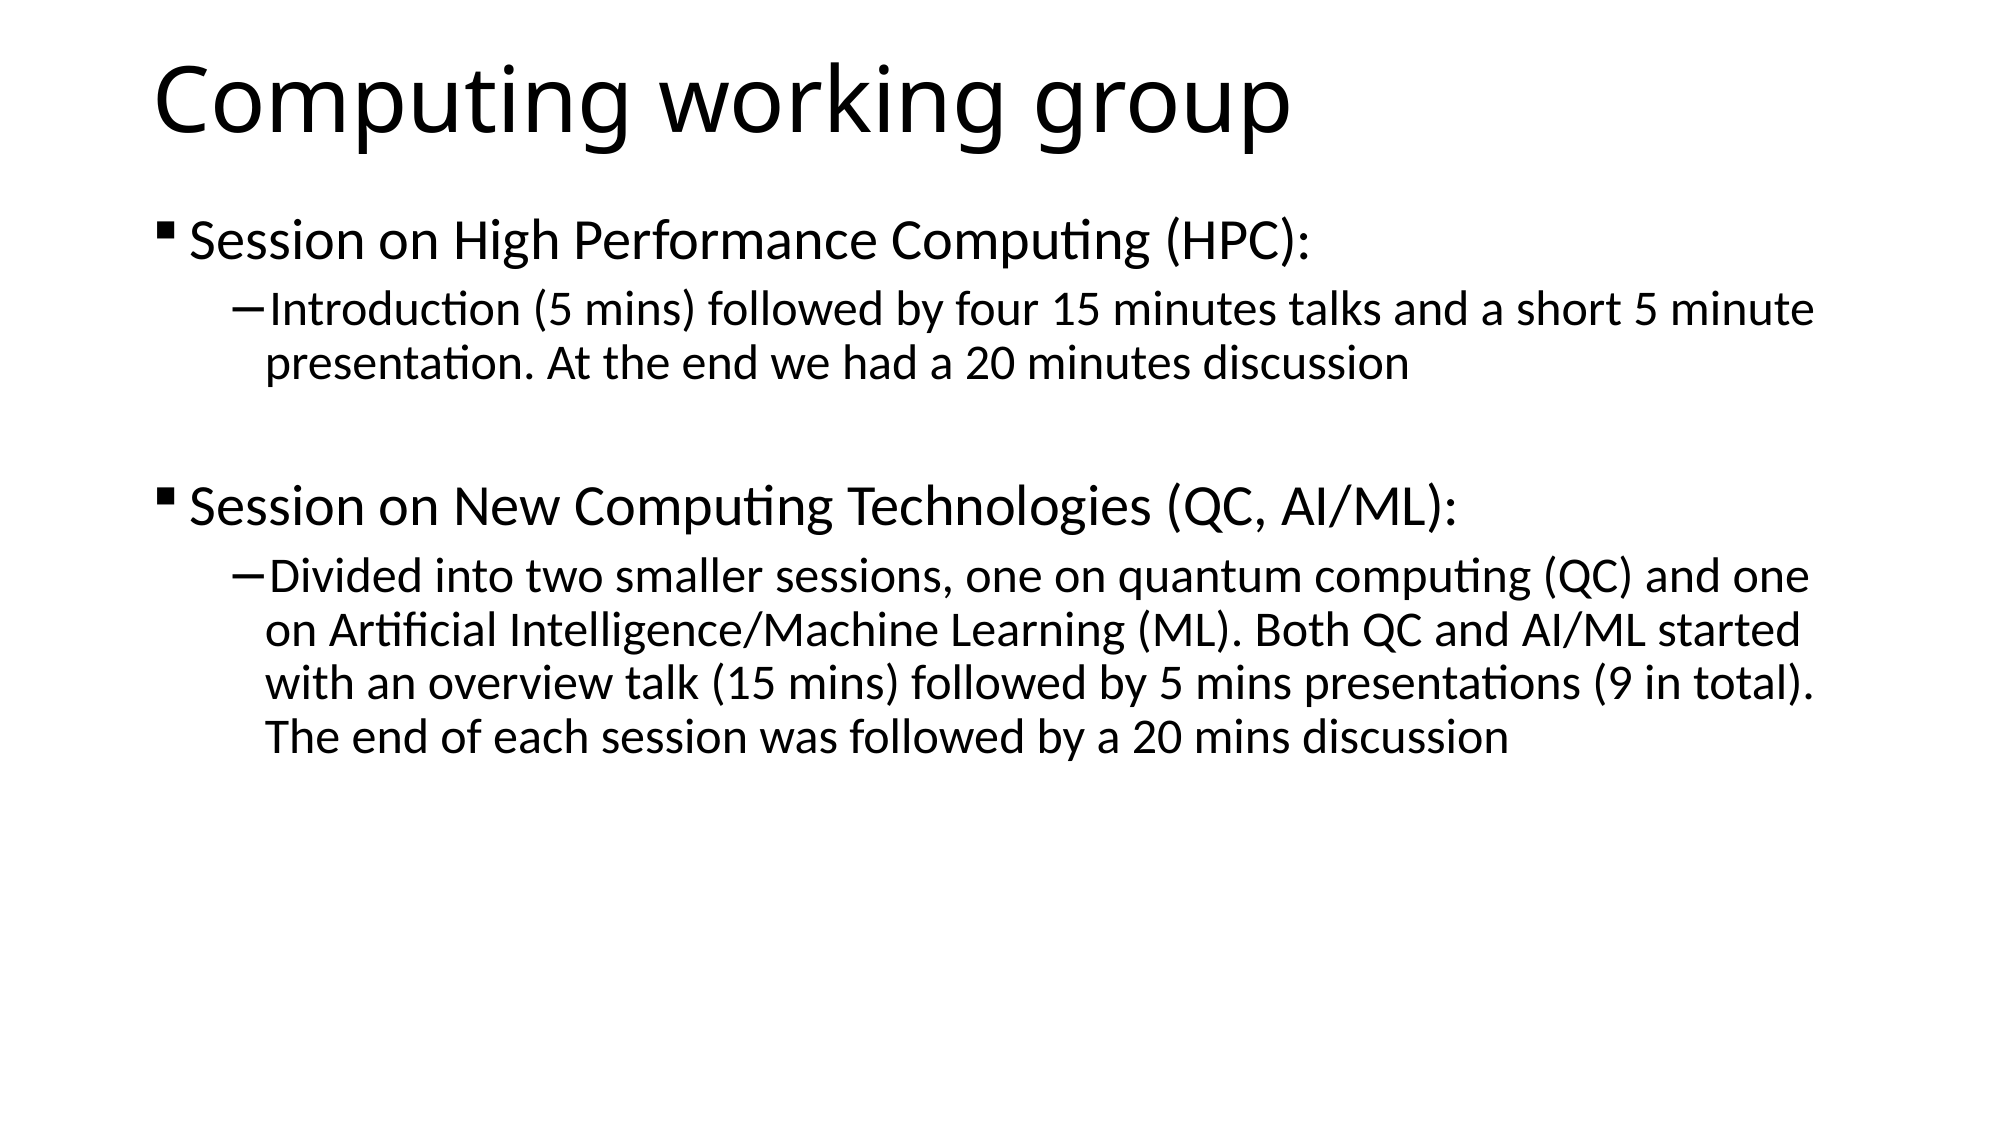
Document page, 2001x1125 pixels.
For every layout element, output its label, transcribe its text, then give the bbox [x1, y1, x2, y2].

title Computing working group [137, 32, 1863, 173]
list Session on High Performance Computing (HPC): Introduction (5 mins) followed by four 15 minutes talks and a short 5 minute presentation. At the end we had a 20 minutes discussion Session on New Computing Technologies (QC, AI/ML): Divided into two smaller sessions, one on quantum computing (QC) and one on Artificial Intelligence/Machine Learning (ML). Both QC and AI/ML started with an overview talk (15 mins) followed by 5 mins presentations (9 in total). The end of each session was followed by a 20 mins discussion [137, 201, 1863, 916]
